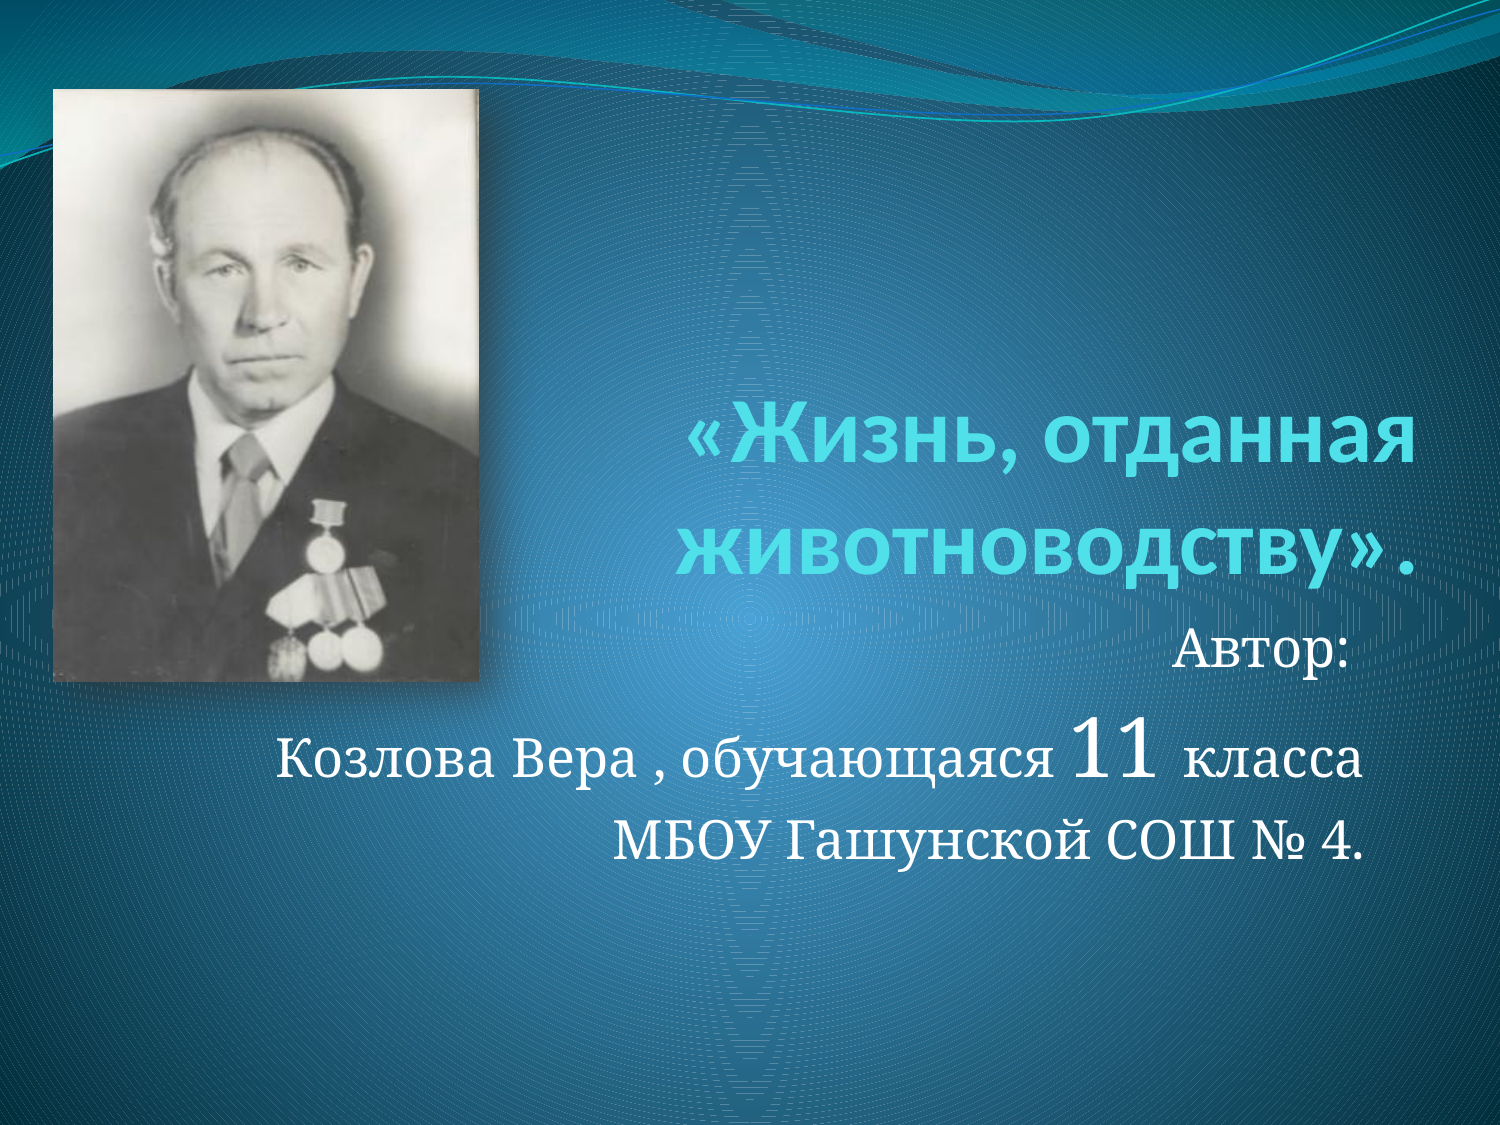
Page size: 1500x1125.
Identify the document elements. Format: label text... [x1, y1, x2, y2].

subtitle Автор: Козлова Вера , обучающаяся 11 класса МБОУ Гашунской СОШ № 4. [87, 529, 1376, 953]
title «Жизнь, отданная животноводству». [528, 231, 1423, 593]
picture [52, 89, 480, 682]
